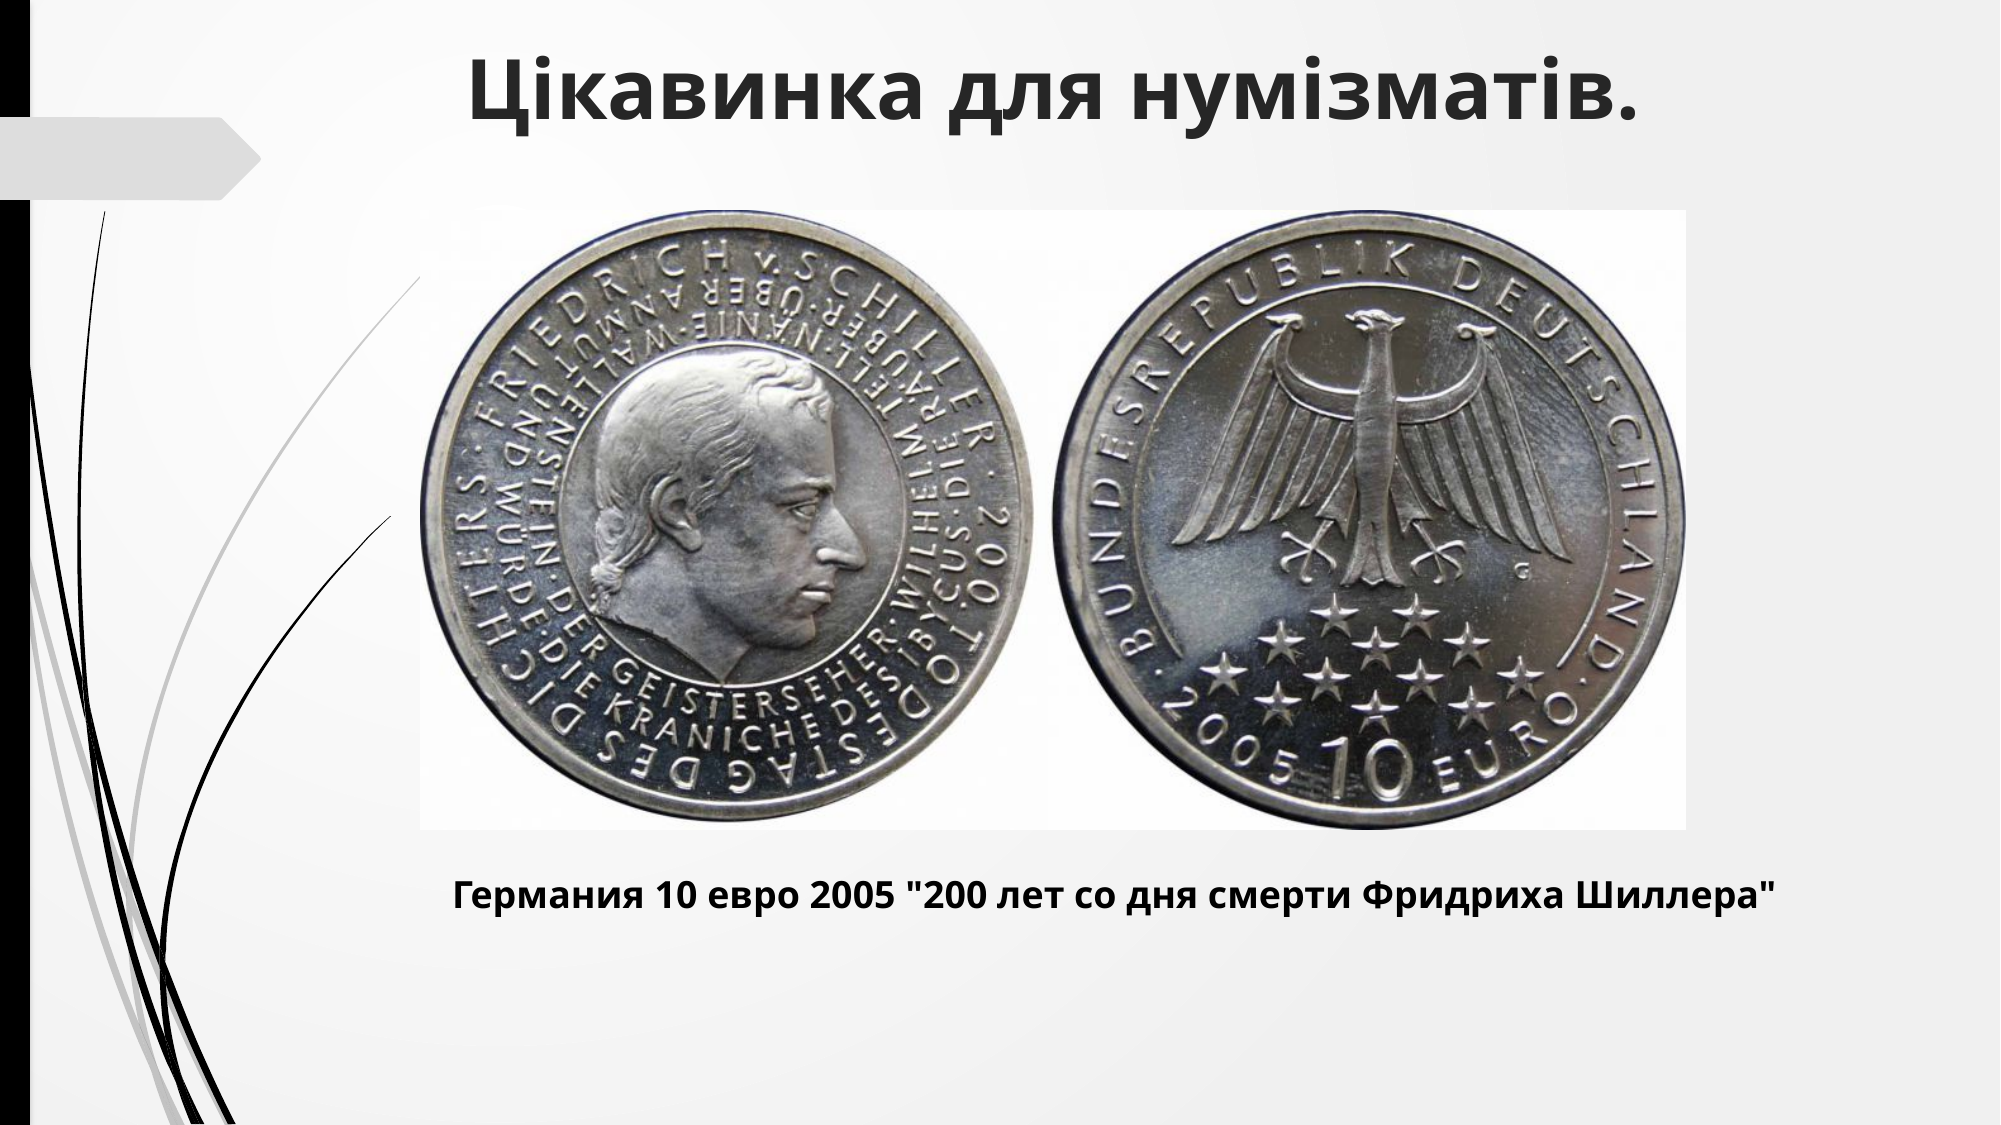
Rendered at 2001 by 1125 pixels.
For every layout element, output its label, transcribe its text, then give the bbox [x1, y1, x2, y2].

title Цікавинка для нумізматів. [155, 28, 1951, 239]
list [420, 209, 1686, 831]
text_box Германия 10 евро 2005 "200 лет со дня смерти Фридриха Шиллера" [437, 864, 1881, 924]
